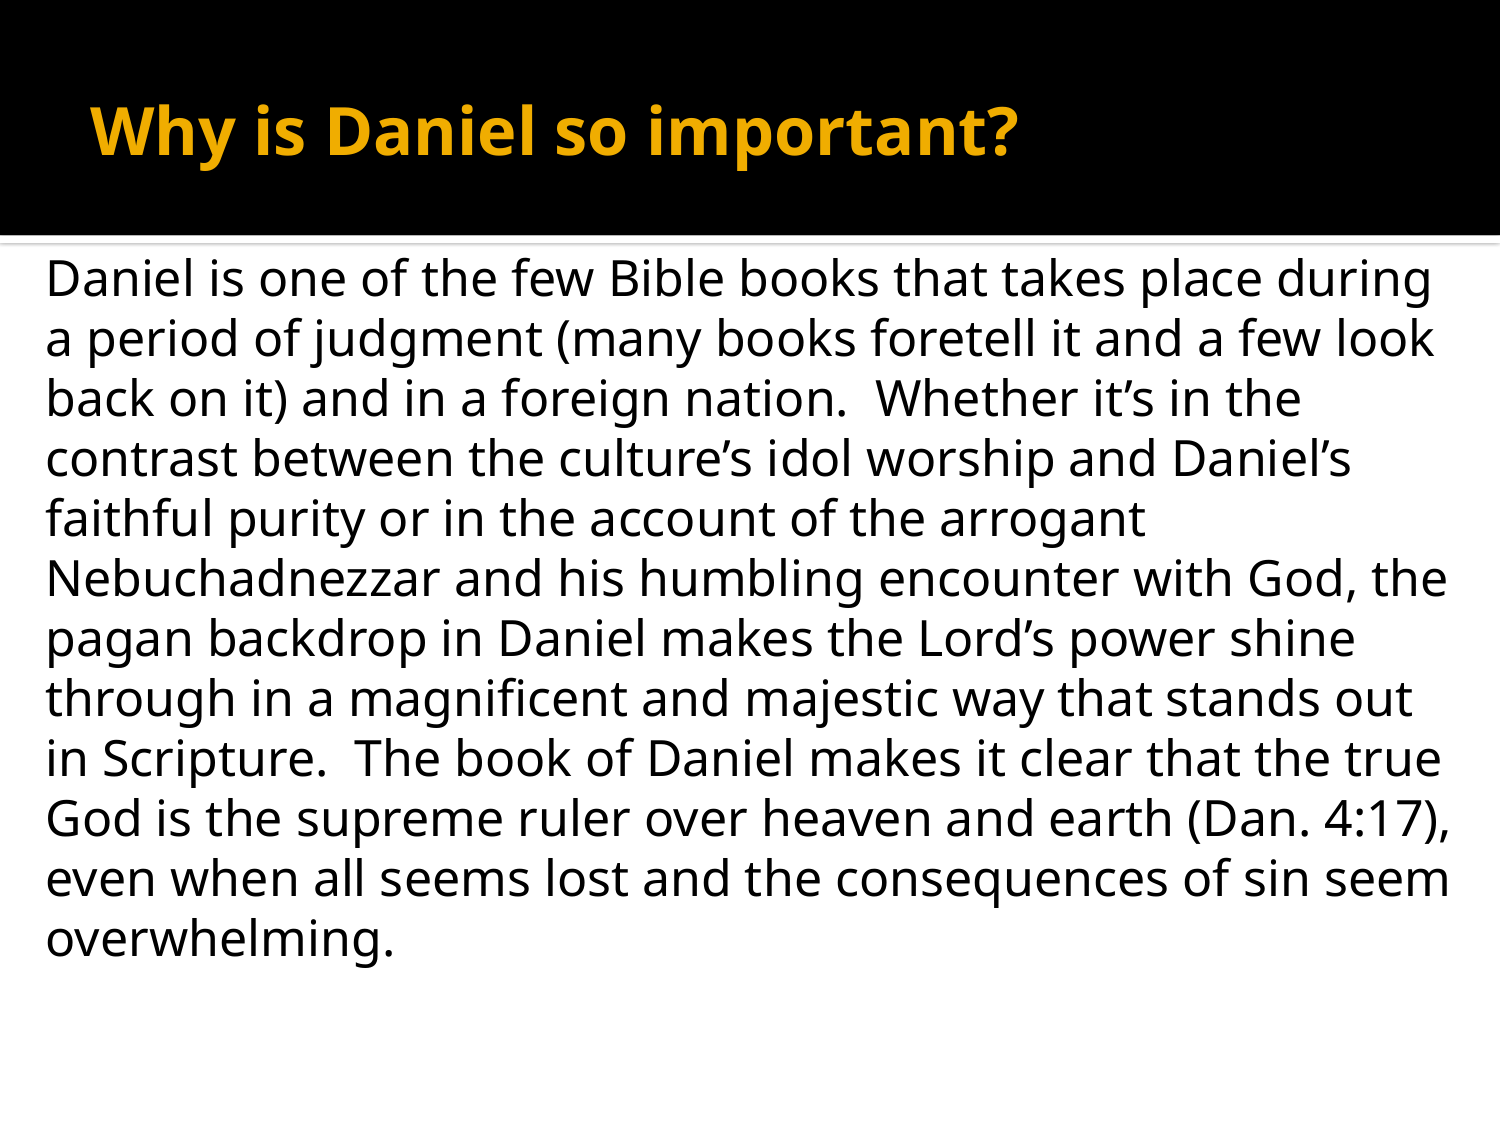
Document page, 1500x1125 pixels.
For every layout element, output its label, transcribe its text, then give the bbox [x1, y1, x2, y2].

title Why is Daniel so important? [75, 25, 1425, 231]
list Daniel is one of the few Bible books that takes place during a period of judgment (many books foretell it and a few look back on it) and in a foreign nation. Whether it’s in the contrast between the culture’s idol worship and Daniel’s faithful purity or in the account of the arrogant Nebuchadnezzar and his humbling encounter with God, the pagan backdrop in Daniel makes the Lord’s power shine through in a magnificent and majestic way that stands out in Scripture. The book of Daniel makes it clear that the true God is the supreme ruler over heaven and earth (Dan. 4:17), even when all seems lost and the consequences of sin seem overwhelming. [22, 231, 1474, 1125]
